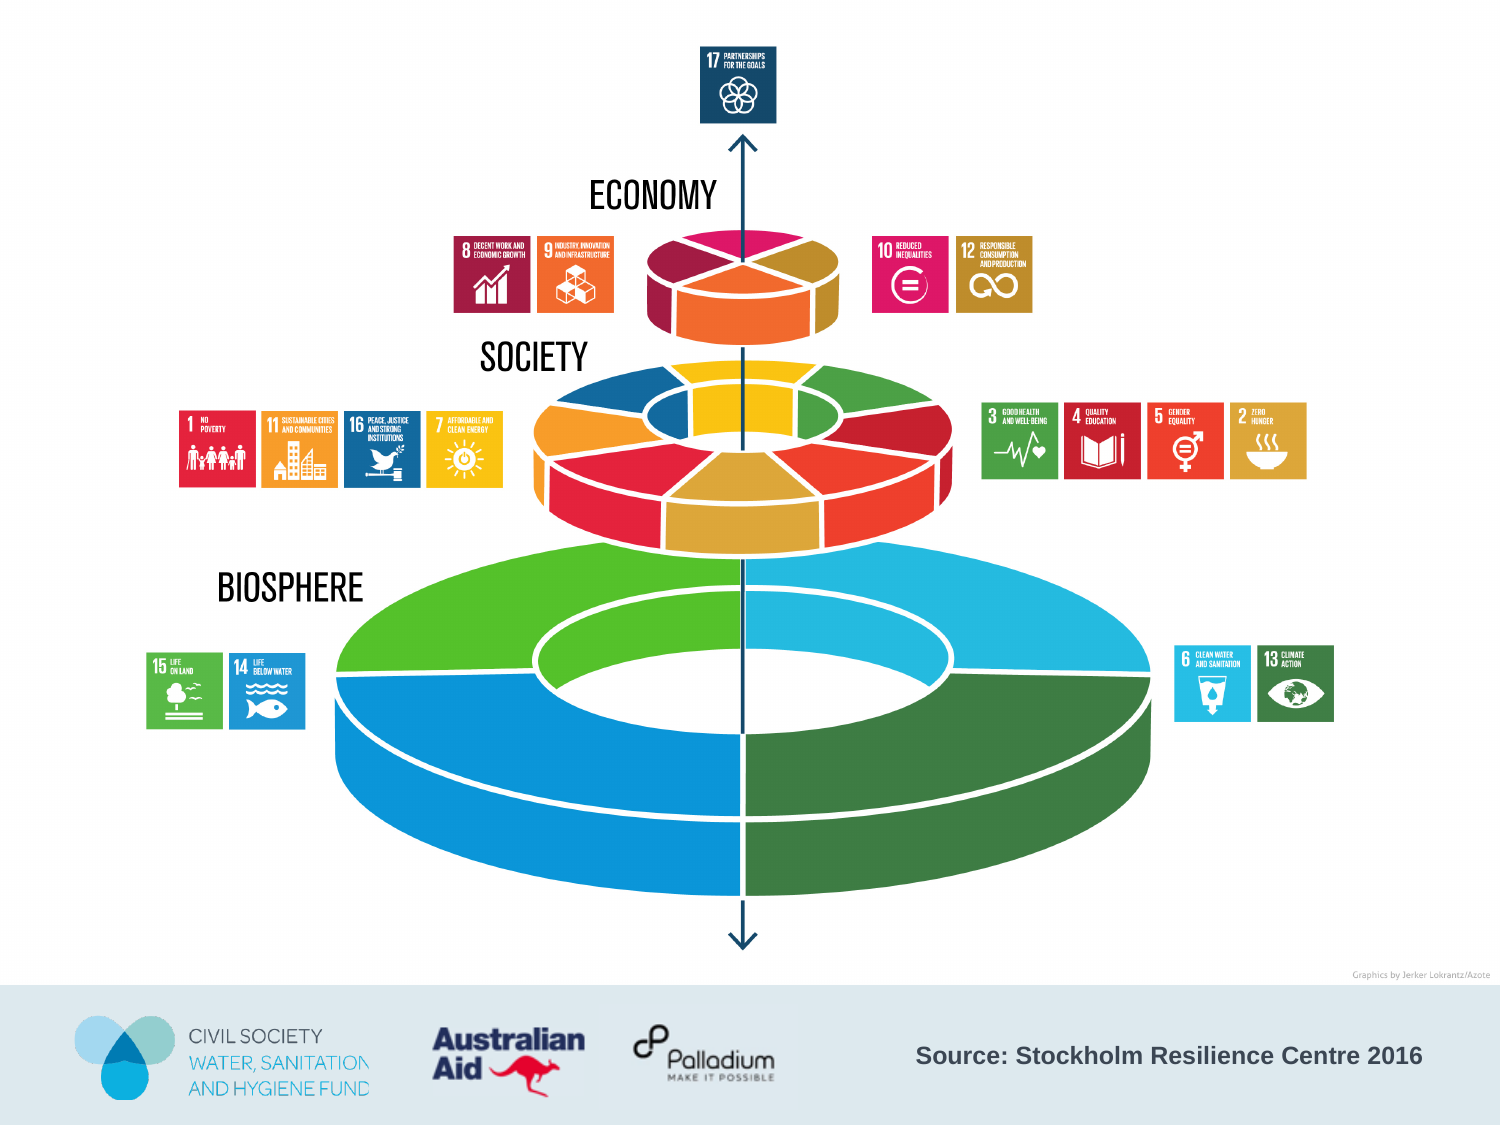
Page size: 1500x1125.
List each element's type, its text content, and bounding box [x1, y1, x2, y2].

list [0, 0, 1500, 985]
picture [417, 1004, 798, 1110]
text_box Source: Stockholm Resilience Centre 2016 [850, 1031, 1439, 1077]
